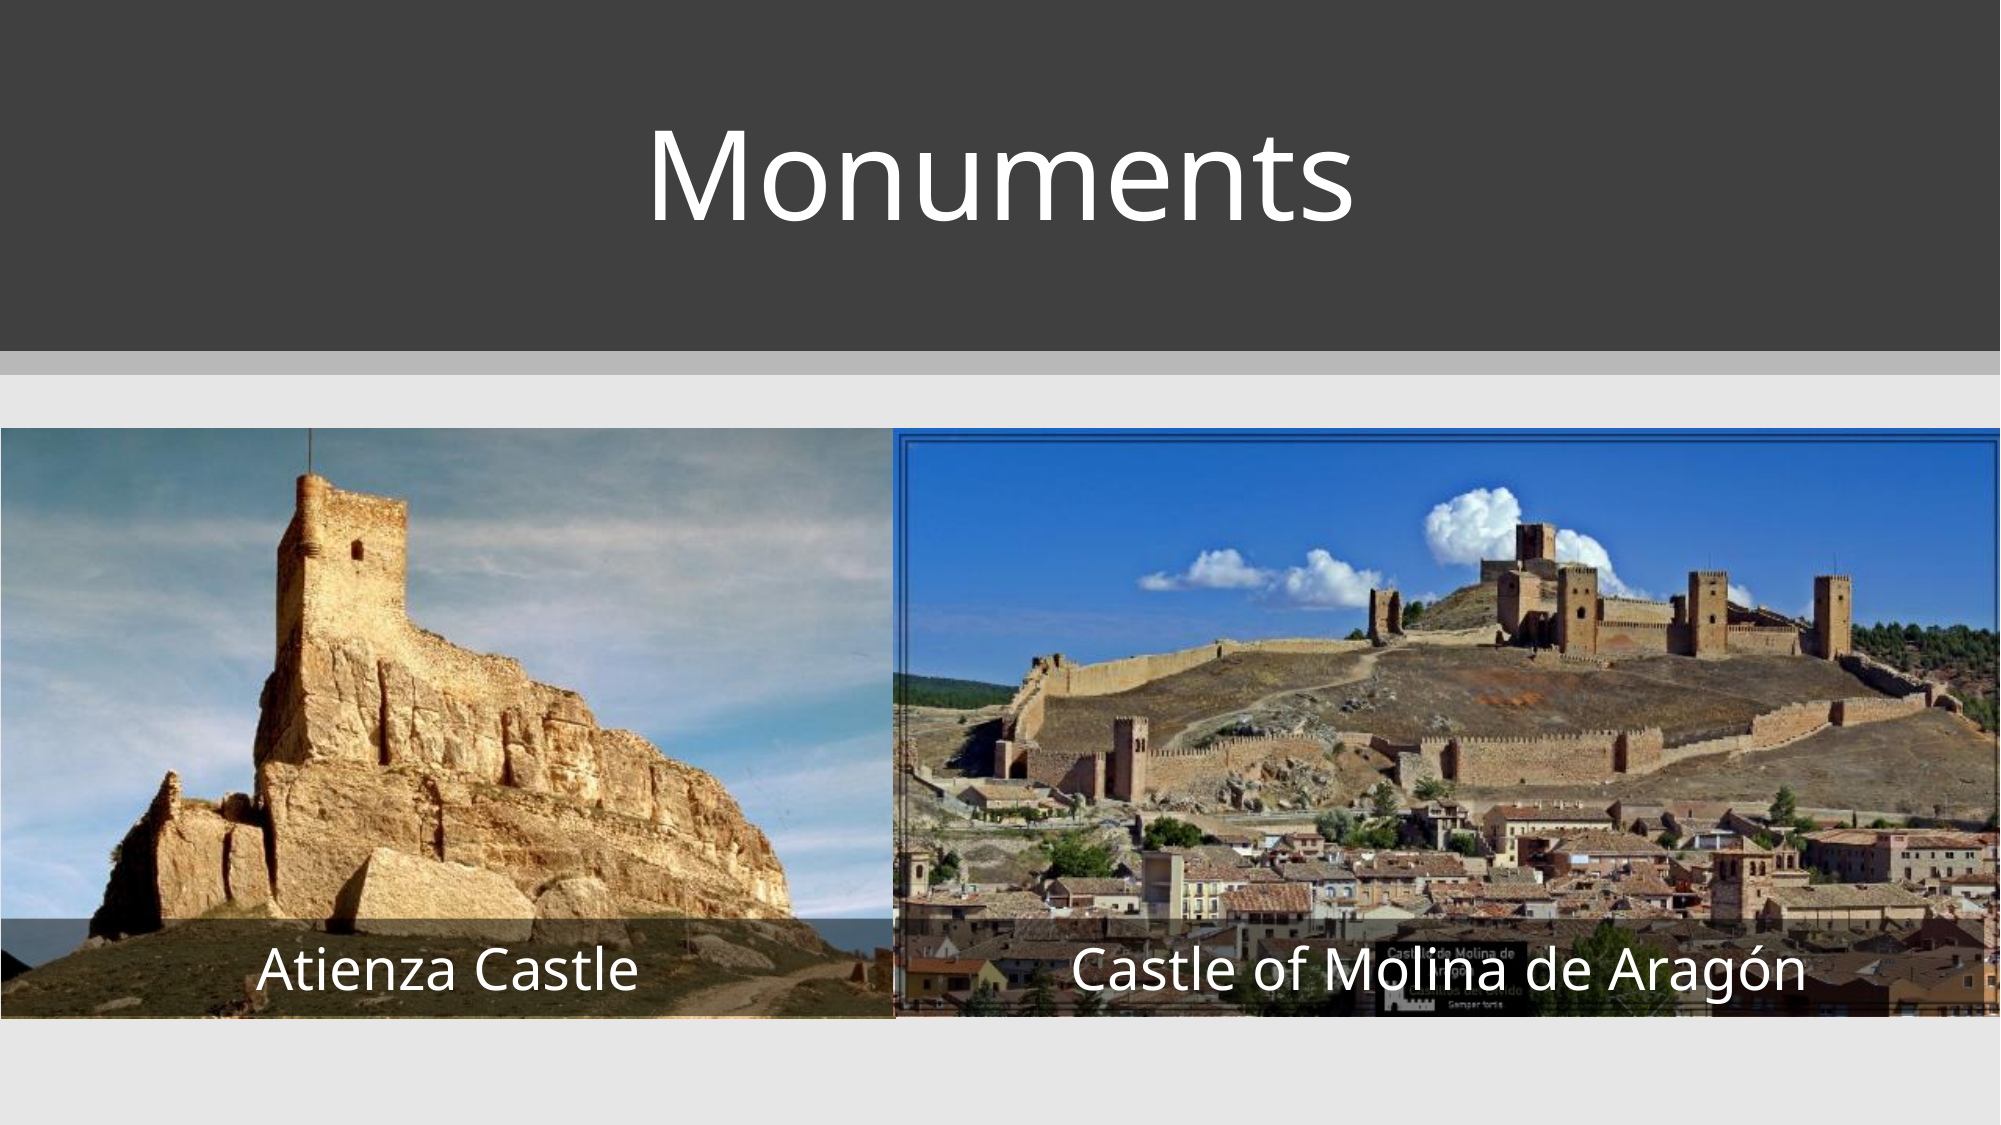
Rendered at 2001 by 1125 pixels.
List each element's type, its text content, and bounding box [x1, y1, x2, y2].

picture [892, 428, 2000, 1017]
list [1, 428, 896, 1019]
text_box [0, 350, 2000, 376]
text_box [0, 0, 2000, 350]
text_box [0, 376, 2000, 1125]
title Monuments [157, 32, 1844, 256]
